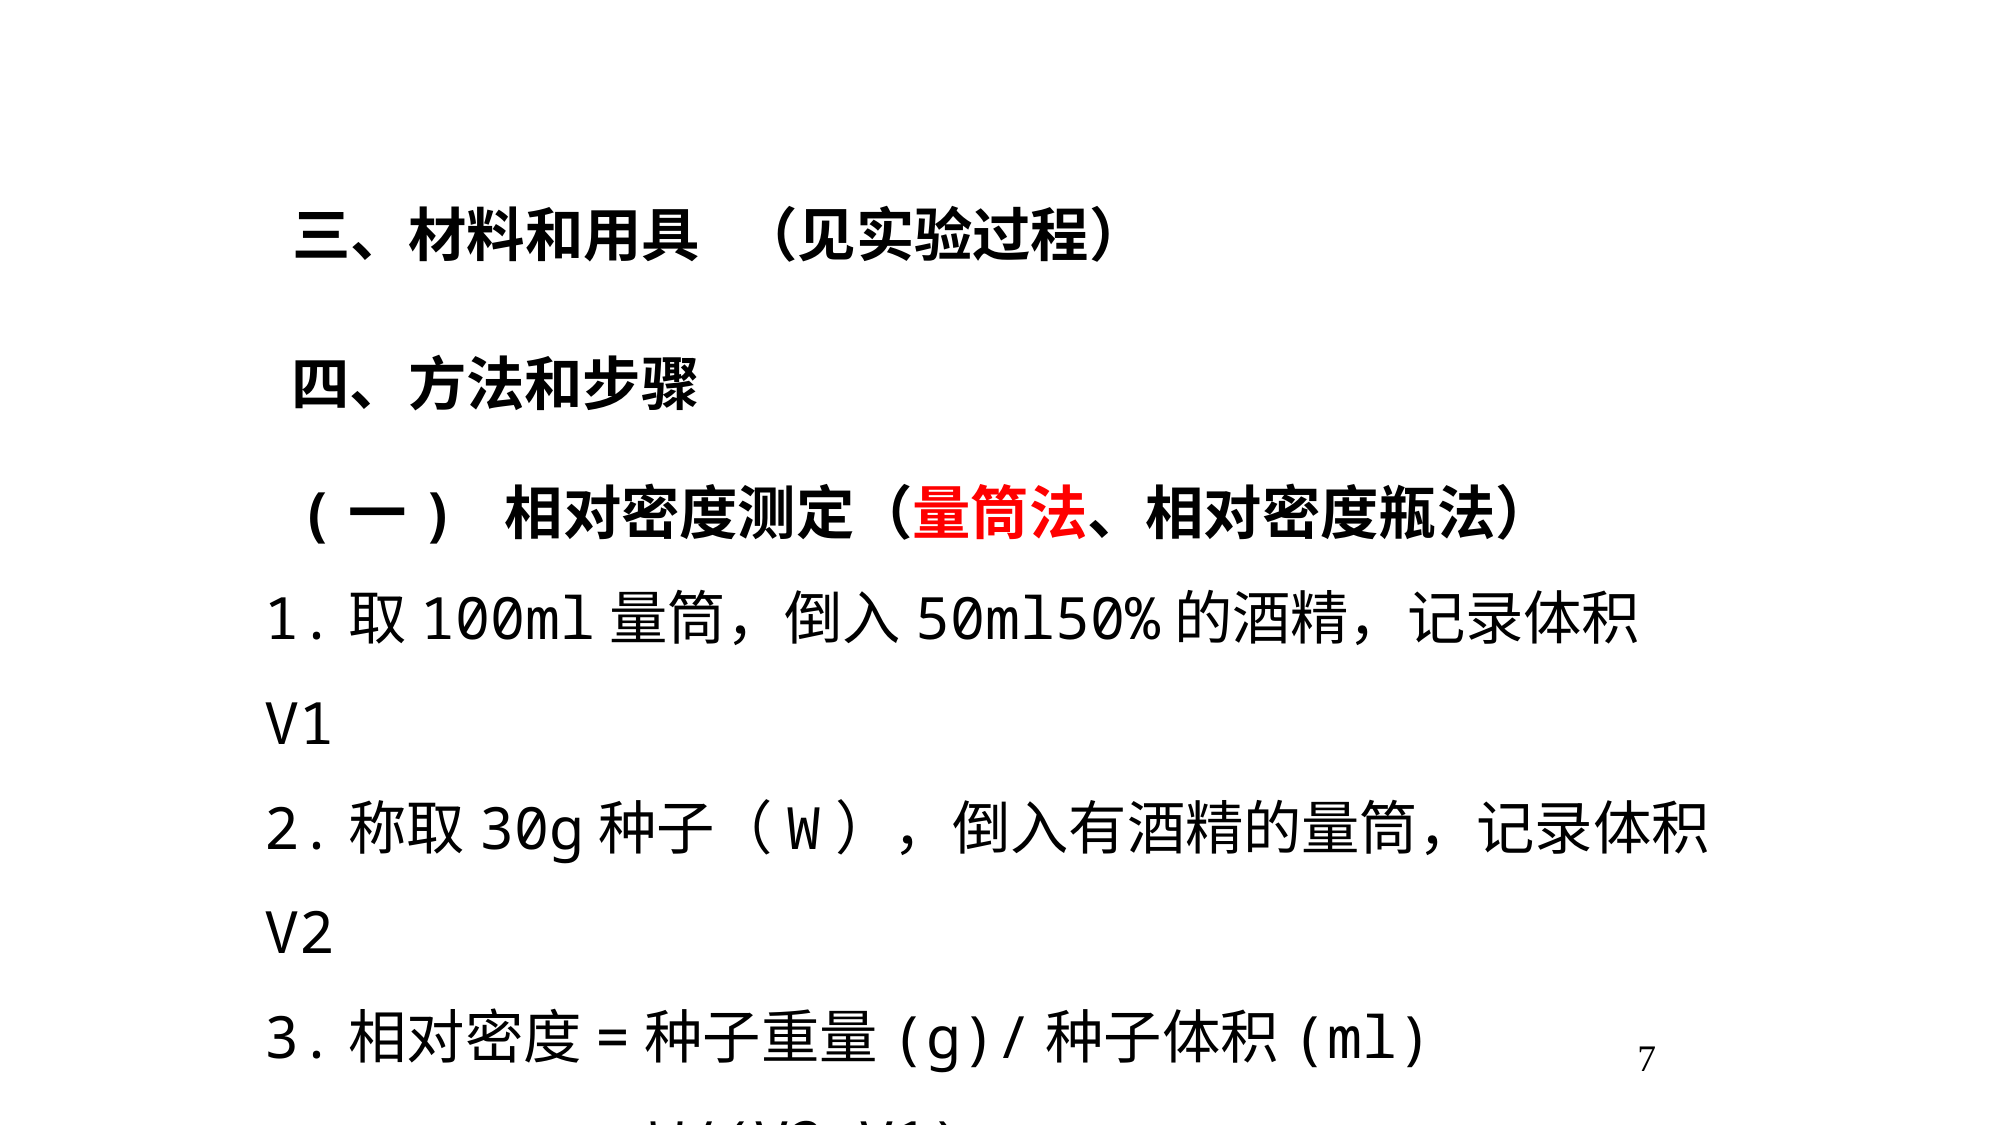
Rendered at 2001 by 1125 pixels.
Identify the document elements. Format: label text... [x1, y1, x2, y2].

text_box 四、方法和步骤 [276, 304, 715, 425]
text_box (一) 相对密度测定（量筒法、相对密度瓶法） 1.取100ml量筒，倒入50ml50%的酒精，记录体积V1 2.称取30g种子（W），倒入有酒精的量筒，记录体积V2 3.相对密度=种子重量(g)/种子体积(ml) =W/(V2-V1) [249, 433, 1739, 1125]
text_box 三、材料和用具 （见实验过程） [273, 160, 1630, 278]
